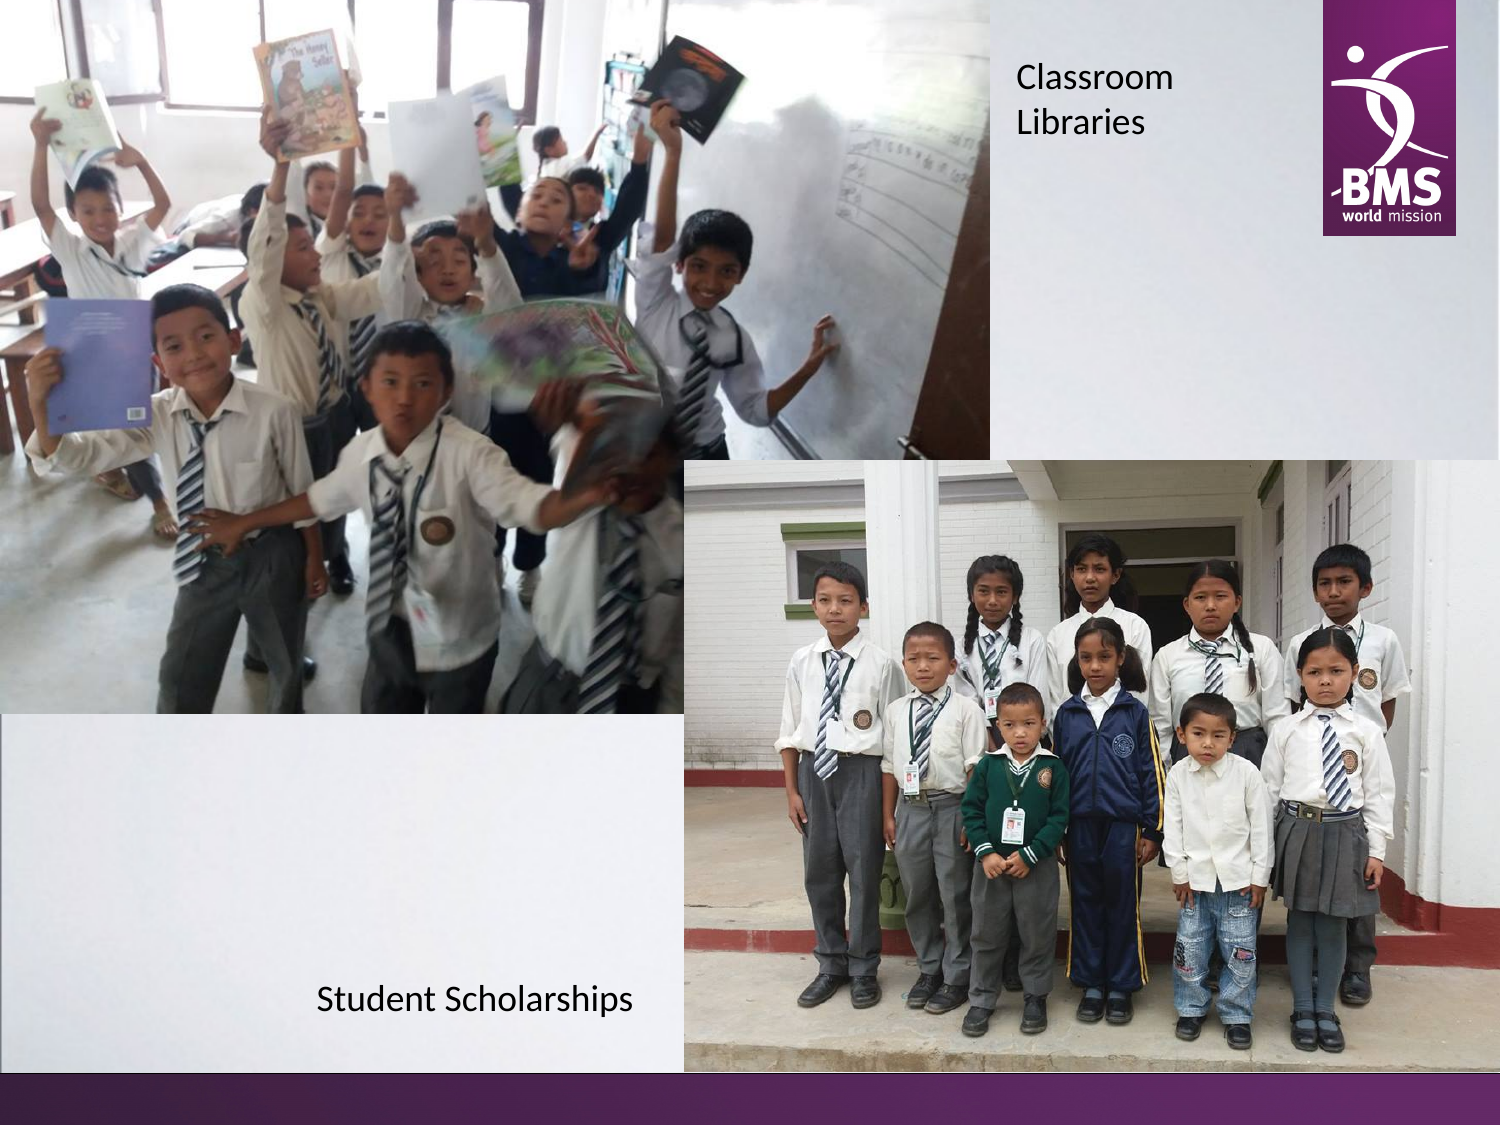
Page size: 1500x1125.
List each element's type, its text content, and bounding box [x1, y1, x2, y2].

text_box Classroom Libraries [1001, 45, 1255, 150]
picture [0, 0, 1500, 1125]
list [0, 0, 991, 714]
text_box Student Scholarships [191, 966, 649, 1027]
